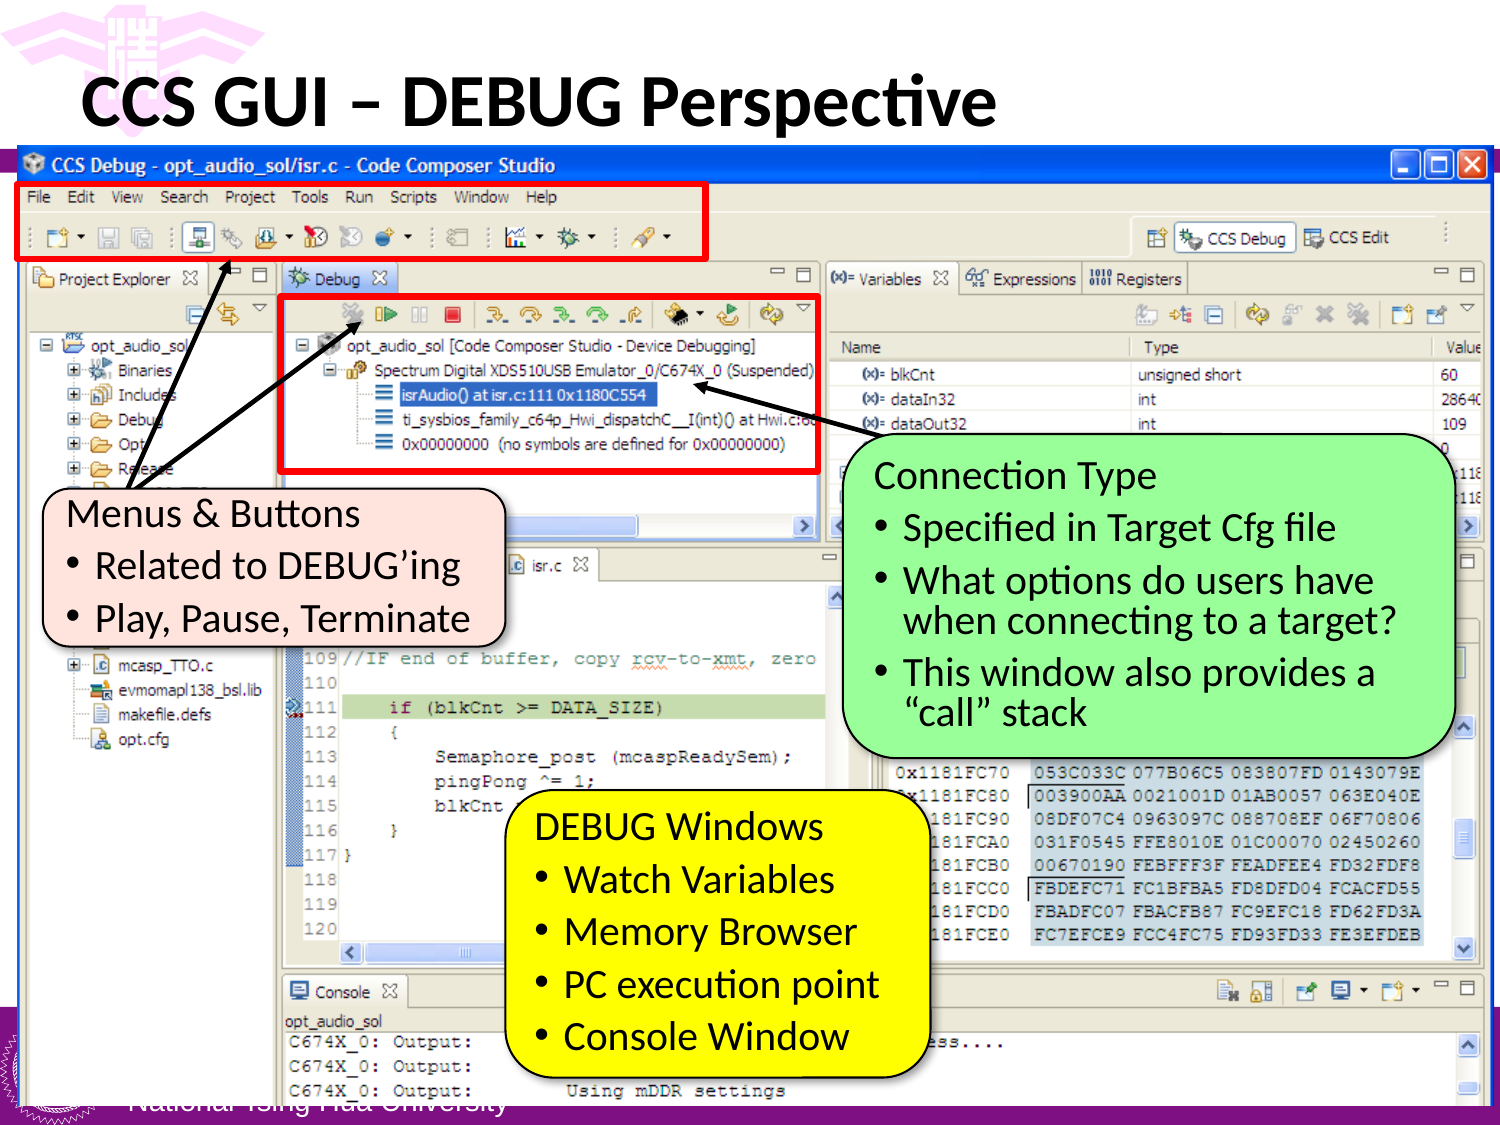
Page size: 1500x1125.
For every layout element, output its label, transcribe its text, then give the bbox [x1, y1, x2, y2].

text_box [124, 258, 231, 321]
title CCS GUI – DEBUG Perspective [66, 37, 1413, 145]
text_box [692, 383, 918, 447]
picture [17, 145, 1495, 1106]
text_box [123, 321, 362, 499]
